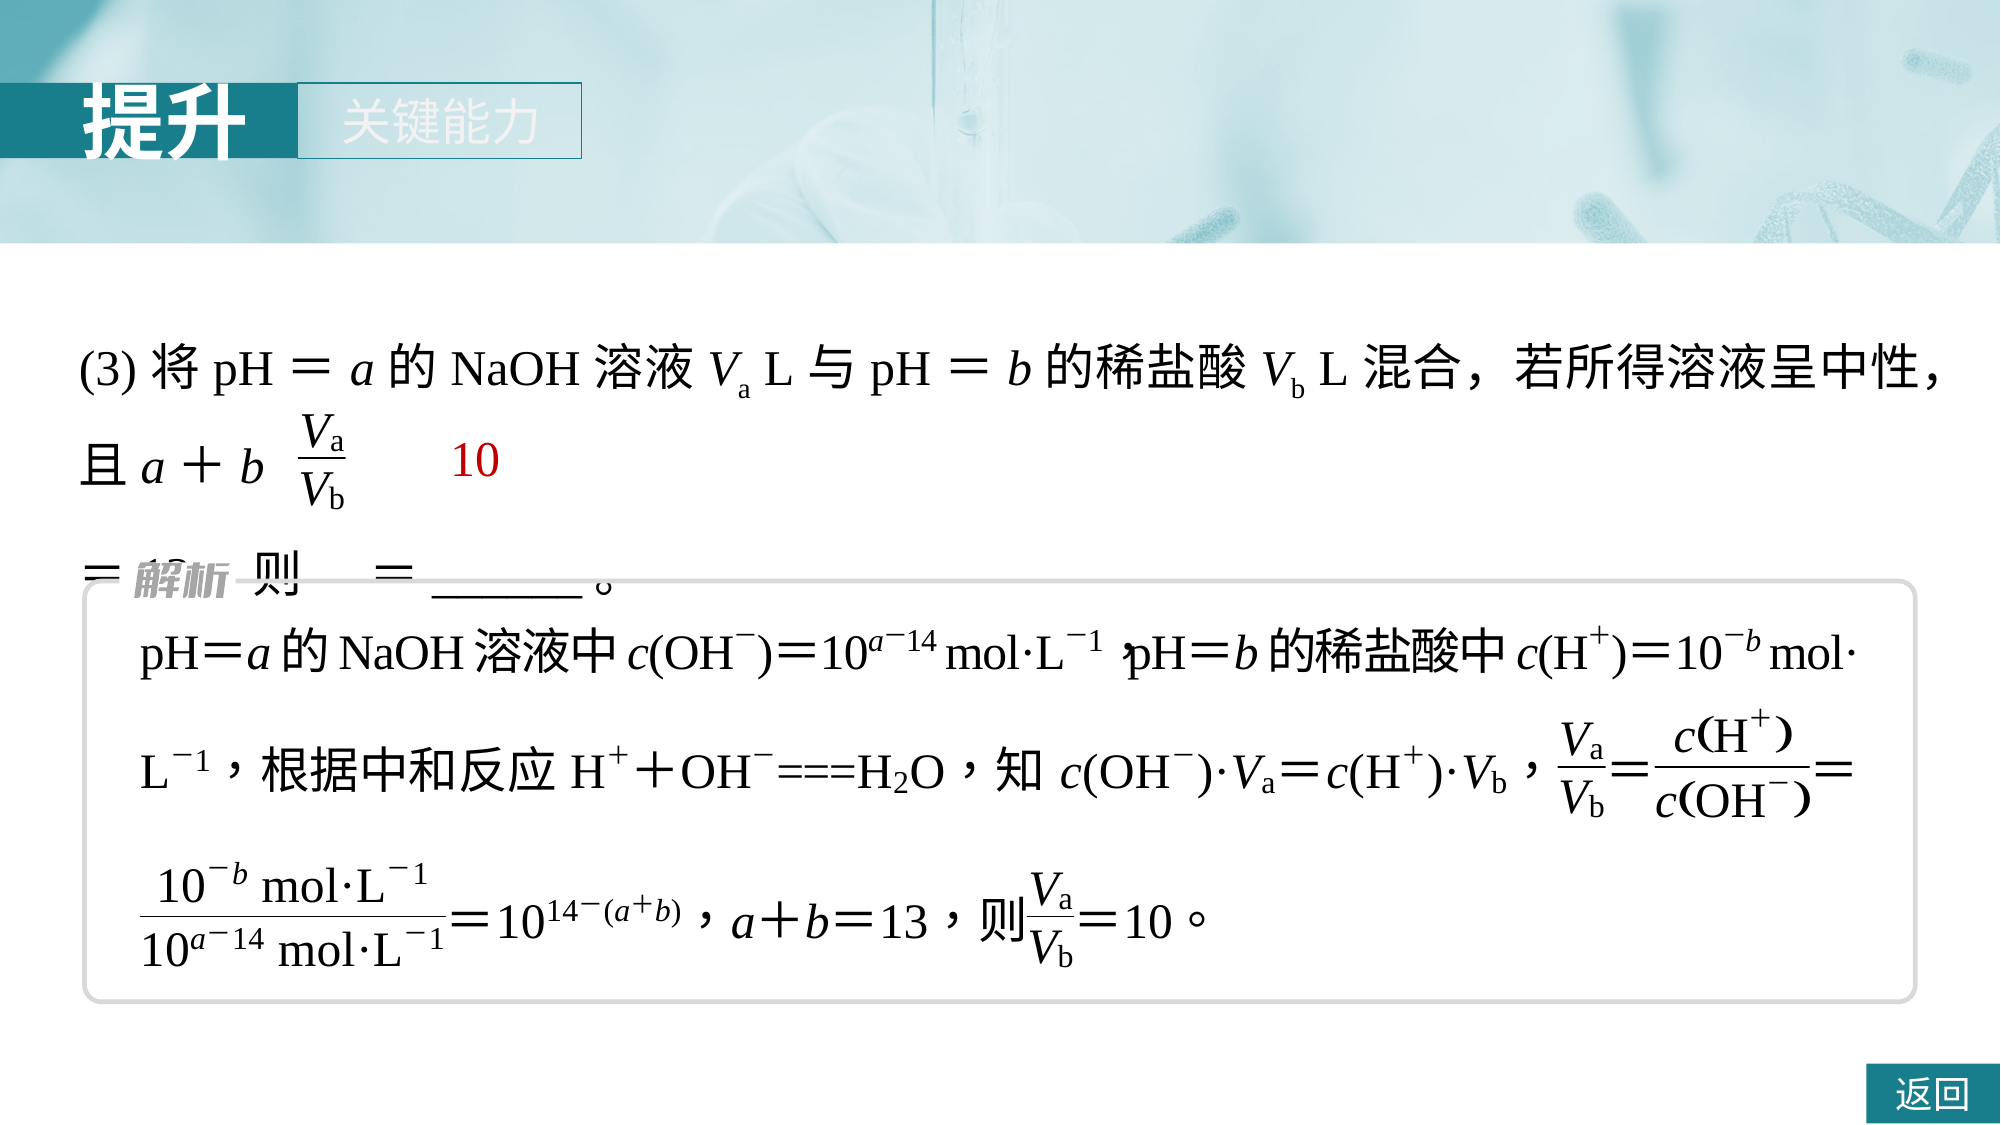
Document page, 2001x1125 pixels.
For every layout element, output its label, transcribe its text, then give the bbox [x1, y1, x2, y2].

text_box (3)将pH＝a的NaOH溶液Va L与pH＝b的稀盐酸Vb L混合，若所得溶液呈中性，且a＋b ＝13，则 ＝______。 [63, 294, 1936, 610]
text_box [139, 619, 1861, 1002]
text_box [287, 394, 397, 532]
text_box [84, 562, 1916, 1002]
text_box 10 [435, 418, 516, 494]
text_box 返回 [1866, 1063, 2000, 1124]
